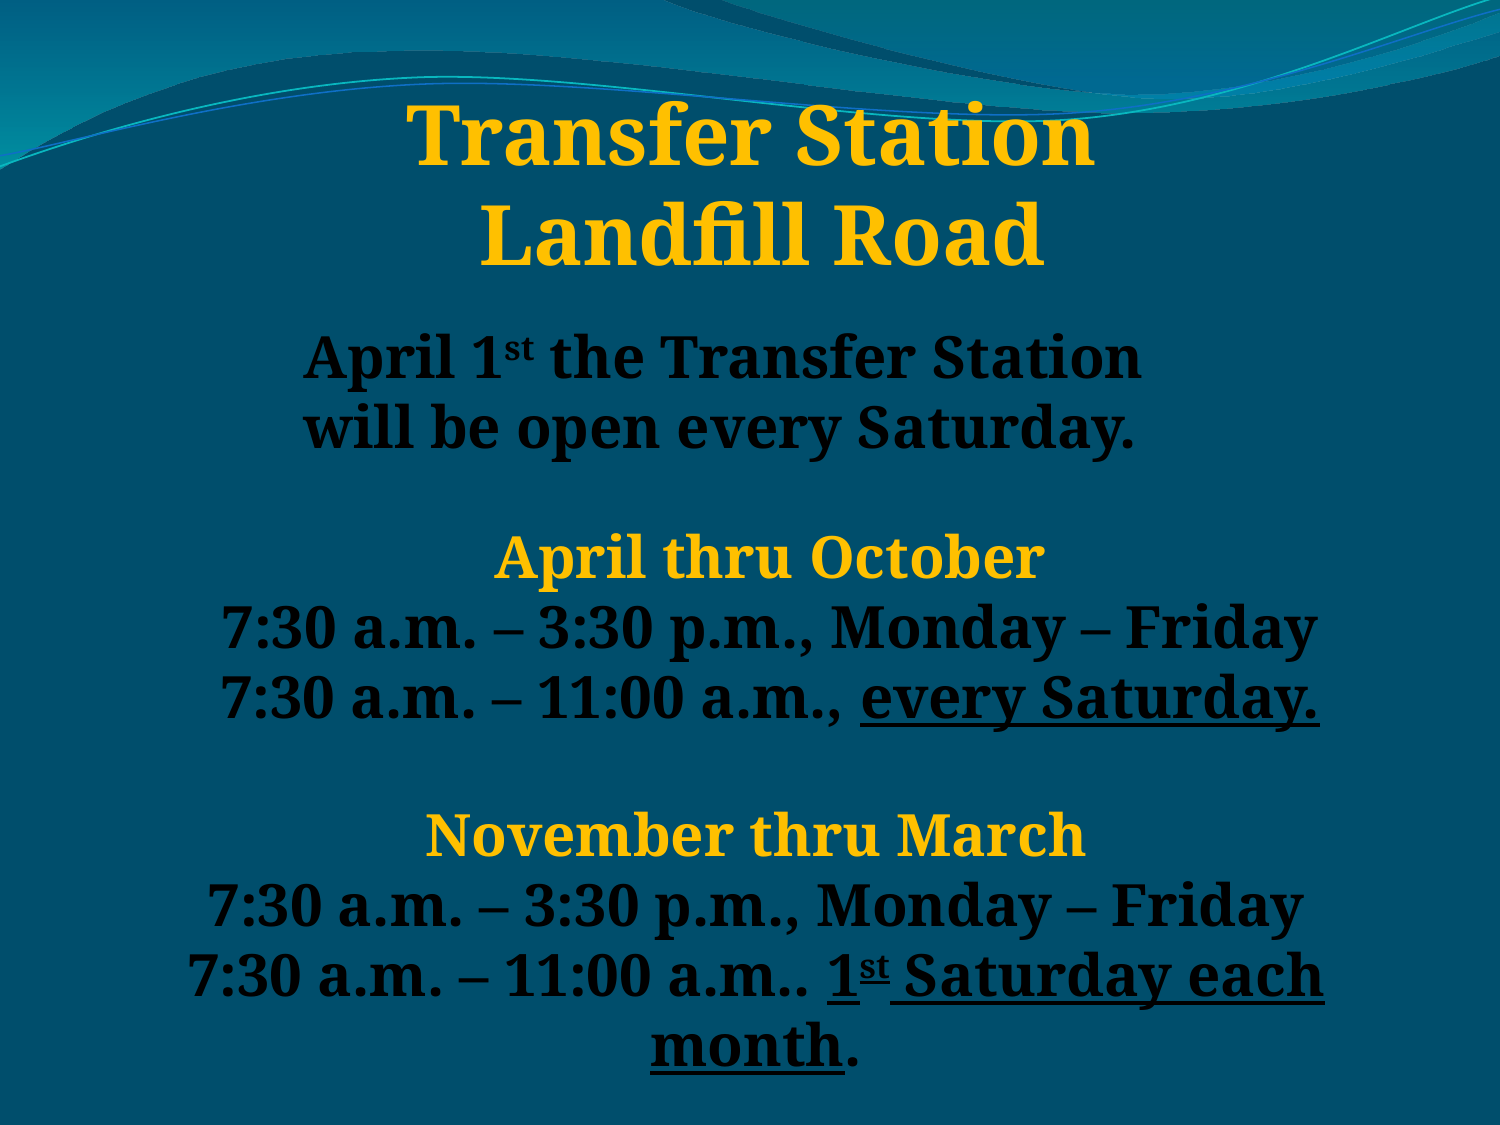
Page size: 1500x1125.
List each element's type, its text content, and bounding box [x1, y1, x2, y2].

text_box Transfer Station Landfill Road [391, 74, 1134, 290]
text_box April thru October 7:30 a.m. – 3:30 p.m., Monday – Friday 7:30 a.m. – 11:00 a.m., every Saturday. [153, 512, 1388, 738]
text_box April 1st the Transfer Station will be open every Saturday. [289, 312, 1277, 468]
text_box November thru March 7:30 a.m. – 3:30 p.m., Monday – Friday 7:30 a.m. – 11:00 a.m.. 1st Saturday each month. [112, 790, 1400, 1086]
